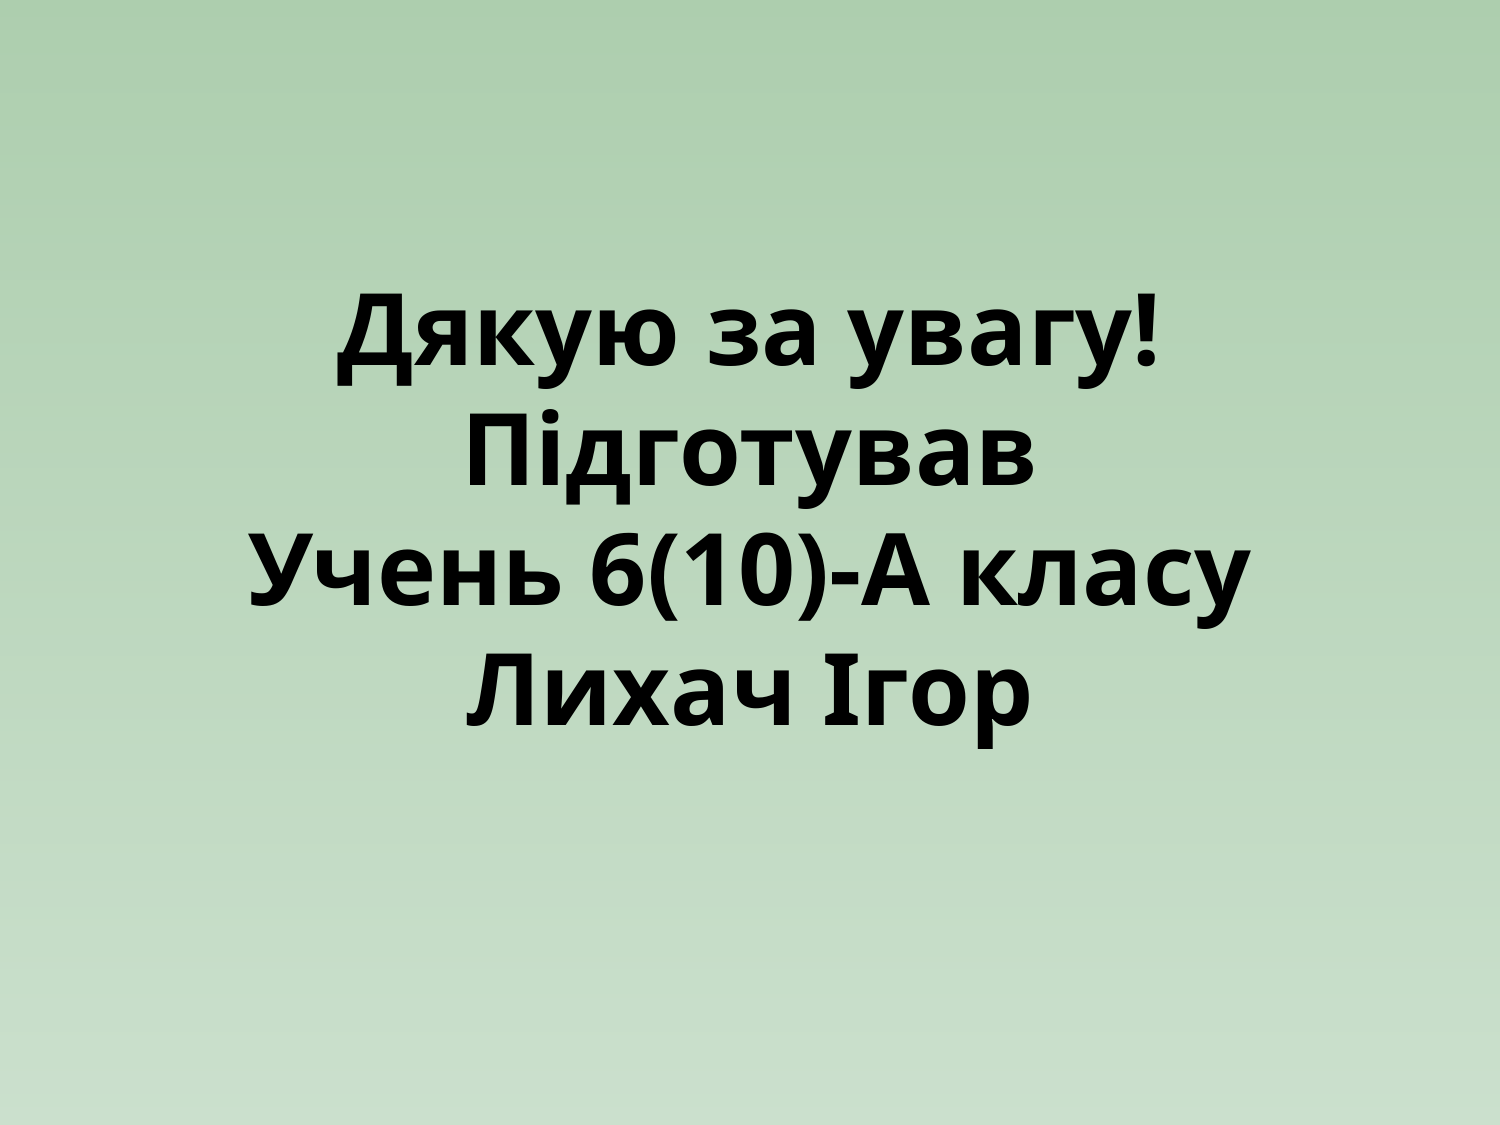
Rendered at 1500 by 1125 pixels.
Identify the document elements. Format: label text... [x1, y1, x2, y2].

text_box Дякую за увагу! Підготував Учень 6(10)-А класу Лихач Ігор [35, 257, 1465, 753]
